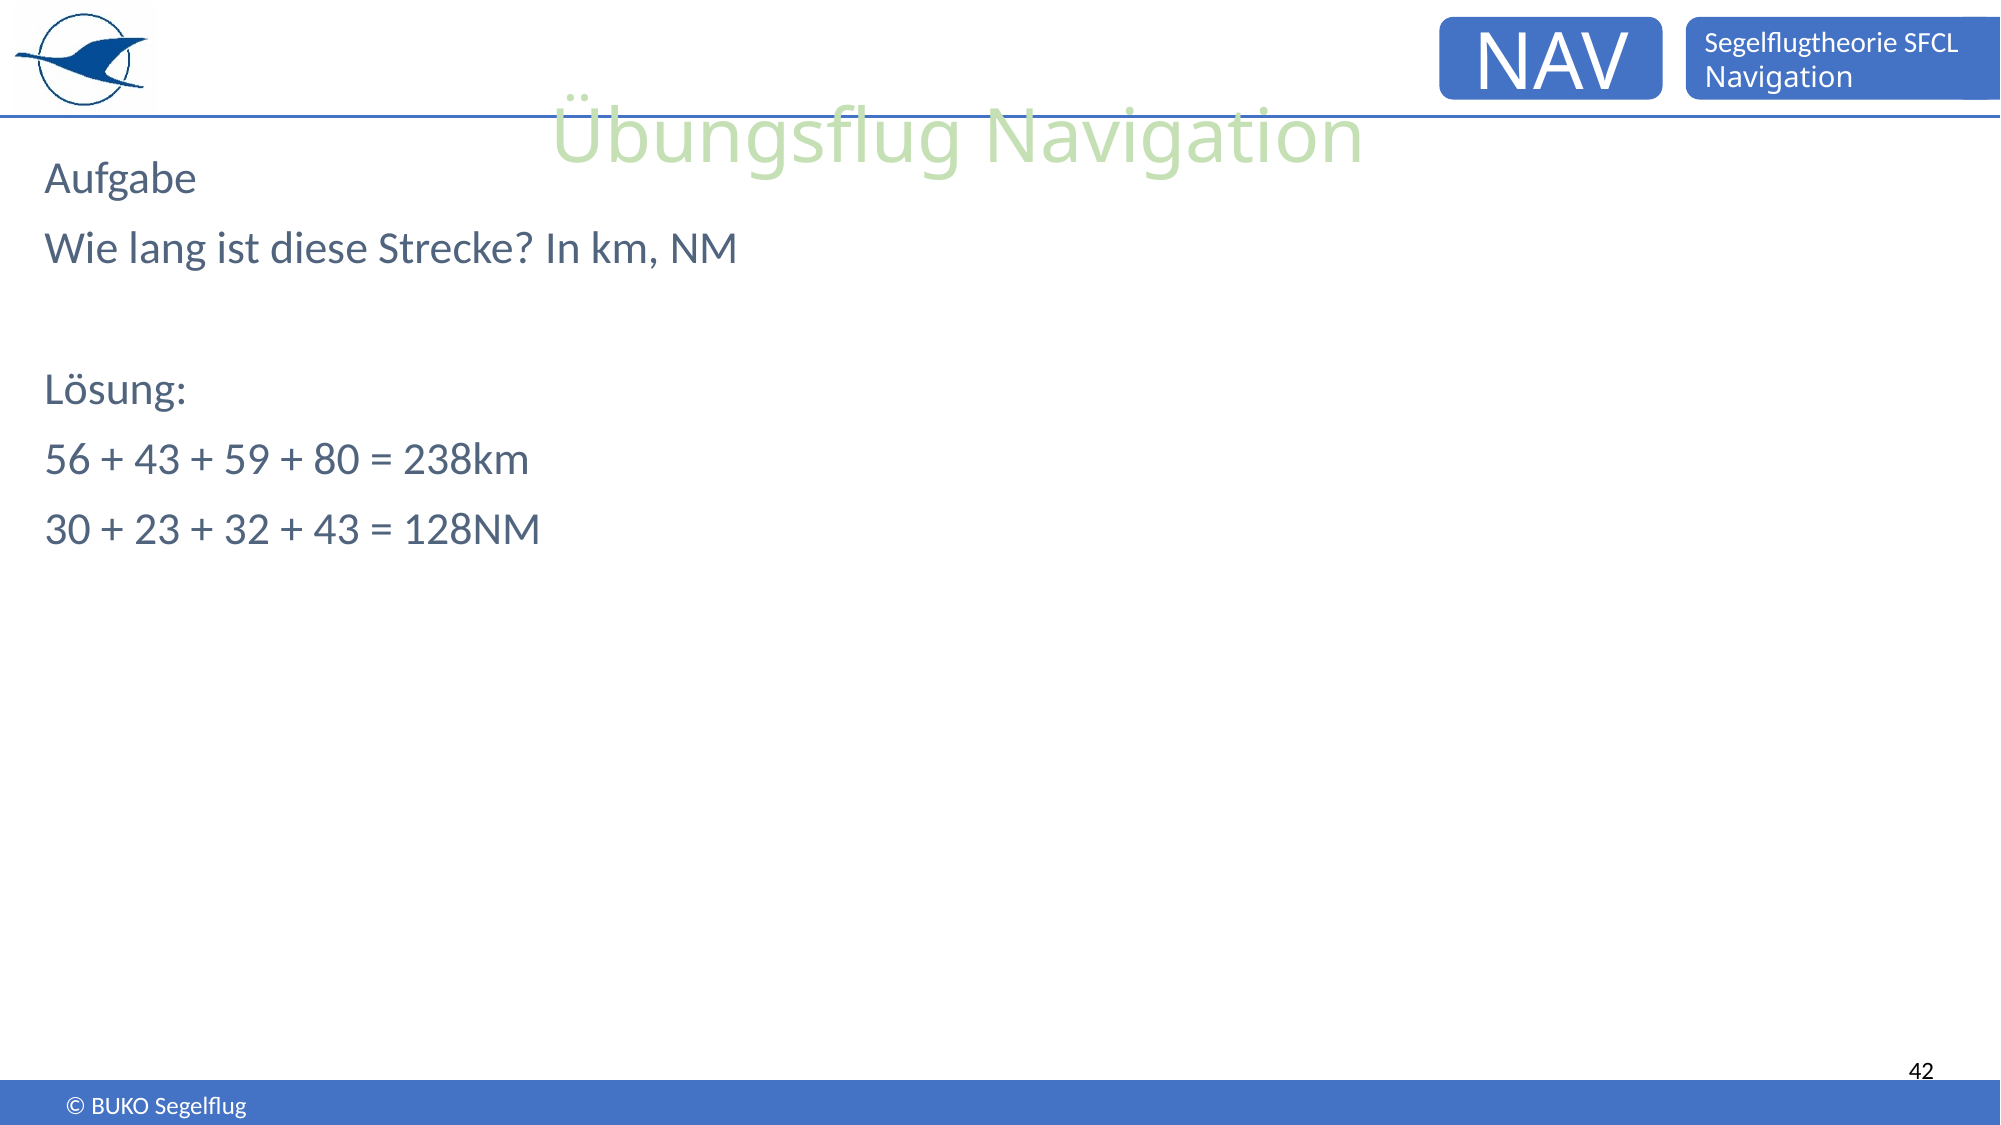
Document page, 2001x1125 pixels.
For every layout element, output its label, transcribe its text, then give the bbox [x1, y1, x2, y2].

picture [14, 2, 157, 115]
title Übungsflug Navigation [314, 48, 1603, 229]
list Aufgabe Wie lang ist diese Strecke? In km, NM Lösung: 56 + 43 + 59 + 80 = 238km 30 + 23 + 32 + 43 = 128NM [29, 146, 1964, 1058]
slide_number 42 [1848, 1055, 1935, 1085]
